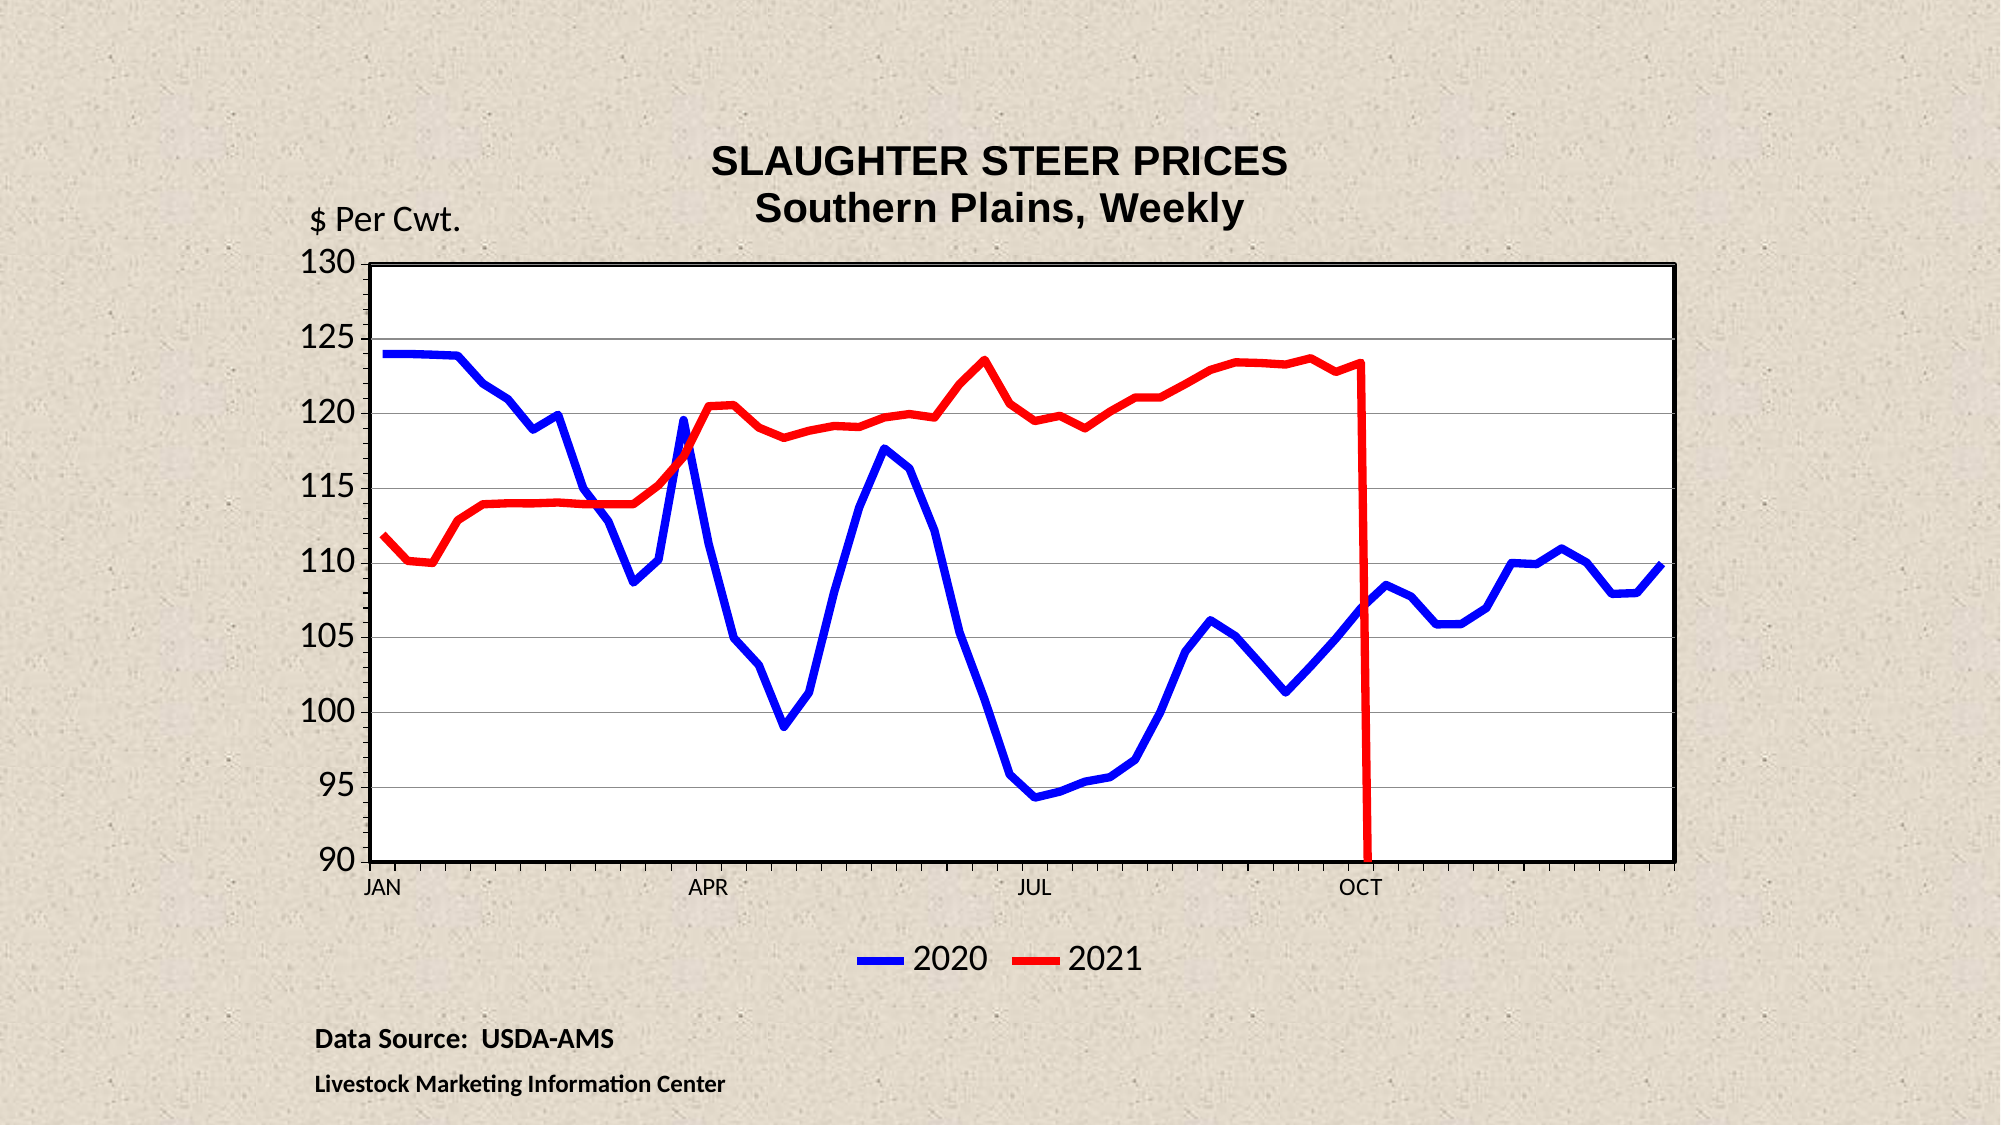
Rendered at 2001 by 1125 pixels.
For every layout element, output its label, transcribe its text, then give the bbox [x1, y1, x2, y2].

chart [274, 99, 1725, 988]
text_box Data Source: USDA-AMS Livestock Marketing Information Center [299, 1012, 975, 1105]
picture [0, 0, 2001, 1125]
